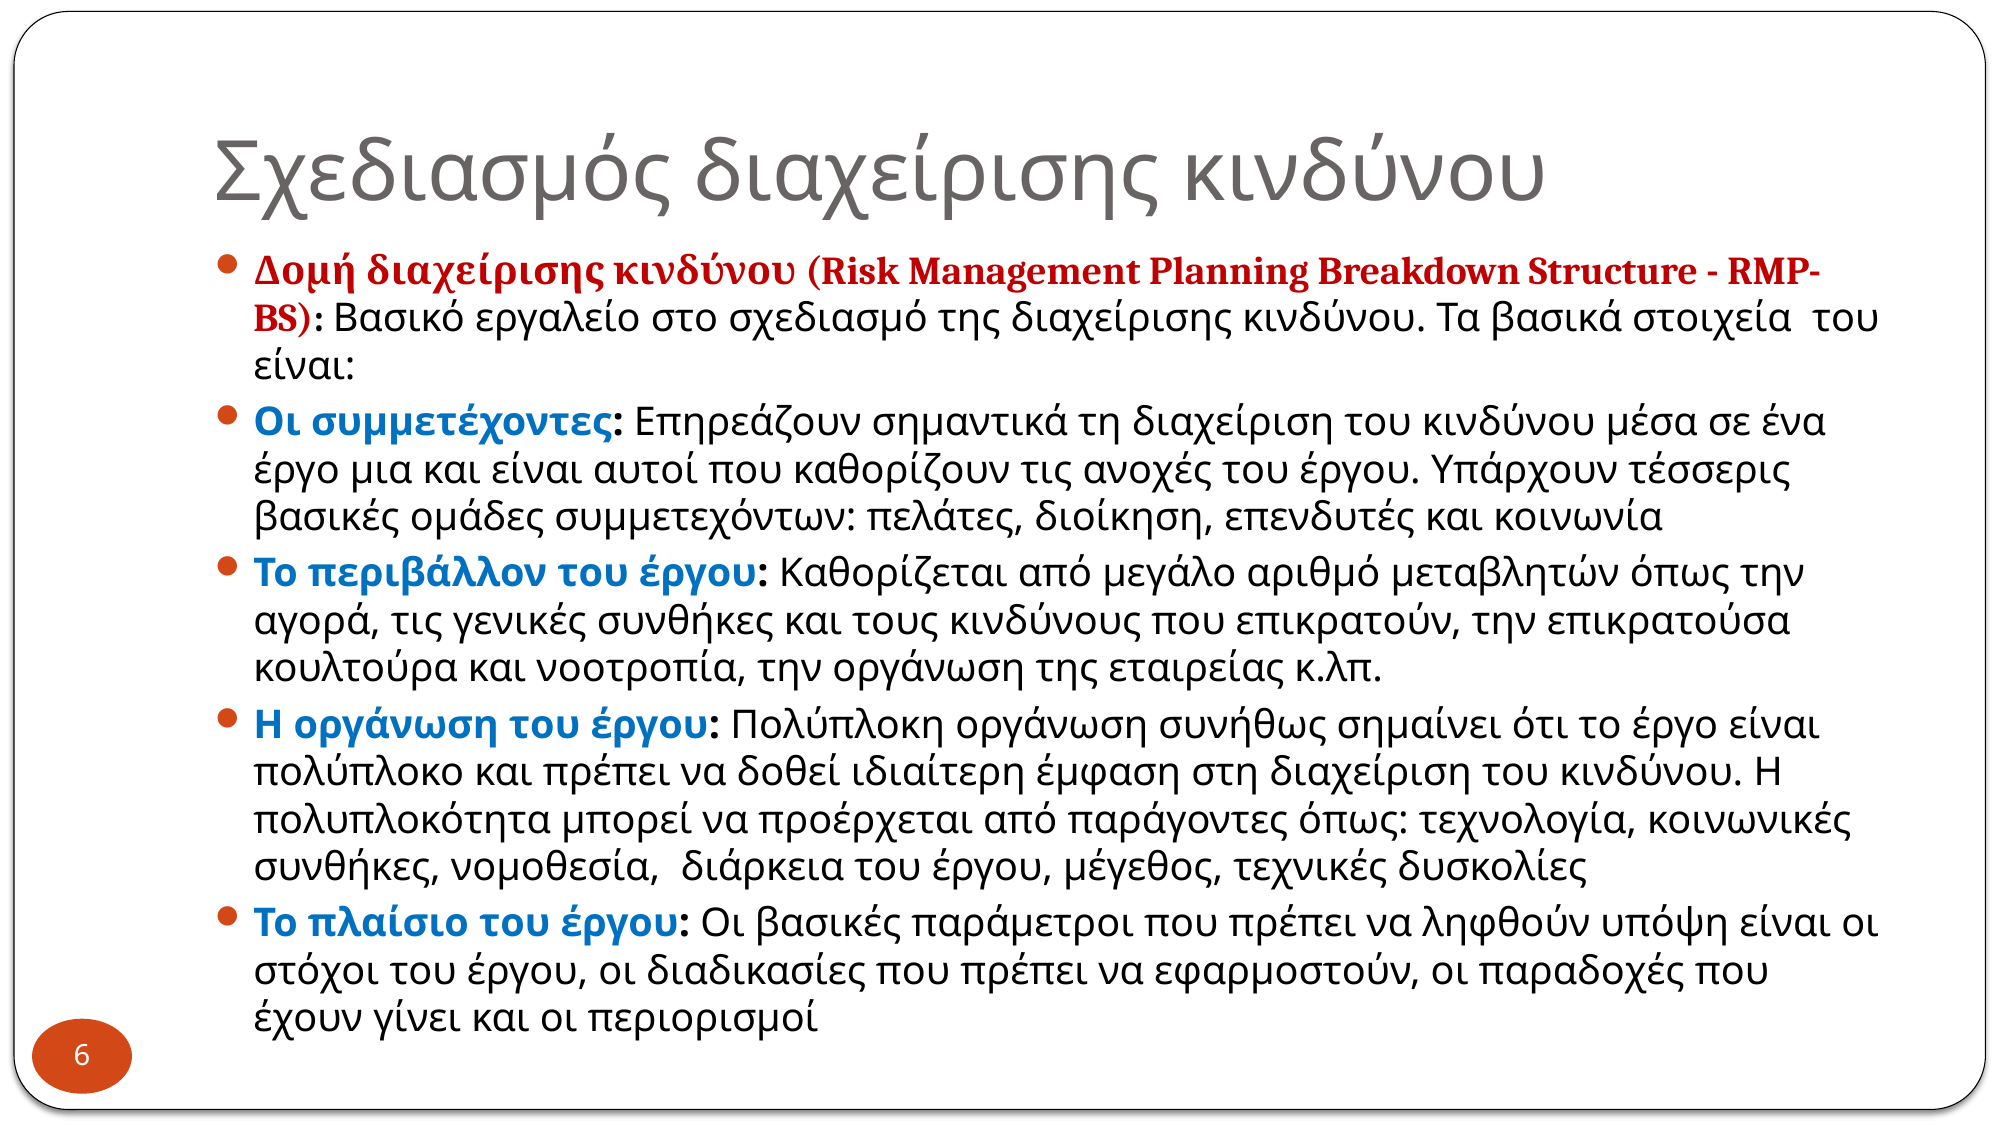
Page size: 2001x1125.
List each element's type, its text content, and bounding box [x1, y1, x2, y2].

list Δομή διαχείρισης κινδύνου (Risk Management Planning Breakdown Structure - RMP-BS): Βασικό εργαλείο στο σχεδιασμό της διαχείρισης κινδύνου. Τα βασικά στοιχεία του είναι: Οι συμμετέχοντες: Επηρεάζουν σημαντικά τη διαχείριση του κινδύνου μέσα σε ένα έργο μια και είναι αυτοί που καθορίζουν τις ανοχές του έργου. Υπάρχουν τέσσερις βασικές ομάδες συμμετεχόντων: πελάτες, διοίκηση, επενδυτές και κοινωνία Το περιβάλλον του έργου: Καθορίζεται από μεγάλο αριθμό μεταβλητών όπως την αγορά, τις γενικές συνθήκες και τους κινδύνους που επικρατούν, την επικρατούσα κουλτούρα και νοοτροπία, την οργάνωση της εταιρείας κ.λπ. Η οργάνωση του έργου: Πολύπλοκη οργάνωση συνήθως σημαίνει ότι το έργο είναι πολύπλοκο και πρέπει να δοθεί ιδιαίτερη έμφαση στη διαχείριση του κινδύνου. Η πολυπλοκότητα μπορεί να προέρχεται από παράγοντες όπως: τεχνολογία, κοινωνικές συνθήκες, νομοθεσία, διάρκεια του έργου, μέγεθος, τεχνικές δυσκολίες Το πλαίσιο του έργου: Οι βασικές παράμετροι που πρέπει να ληφθούν υπόψη είναι οι στόχοι του έργου, οι διαδικασίες που πρέπει να εφαρμοστούν, οι παραδοχές που έχουν γίνει και οι περιορισμοί [200, 237, 1900, 1125]
title Σχεδιασμός διαχείρισης κινδύνου [200, 45, 1900, 233]
slide_number 6 [32, 1018, 132, 1094]
